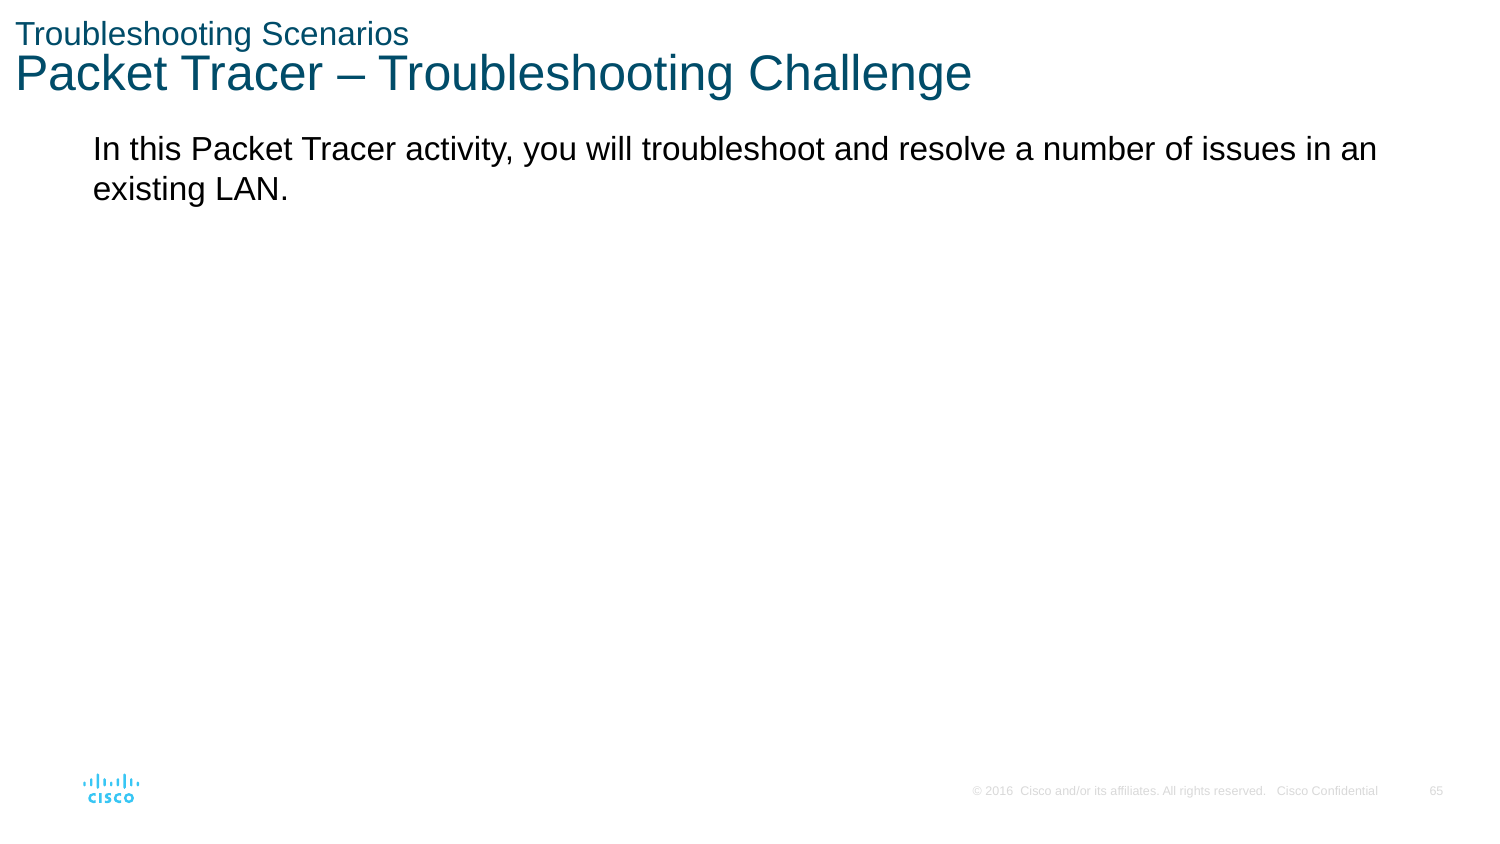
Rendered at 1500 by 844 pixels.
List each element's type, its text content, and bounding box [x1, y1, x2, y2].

title Troubleshooting Scenarios Packet Tracer – Troubleshooting Challenge [0, 0, 1369, 121]
list In this Packet Tracer activity, you will troubleshoot and resolve a number of issues in an existing LAN. [77, 120, 1437, 726]
